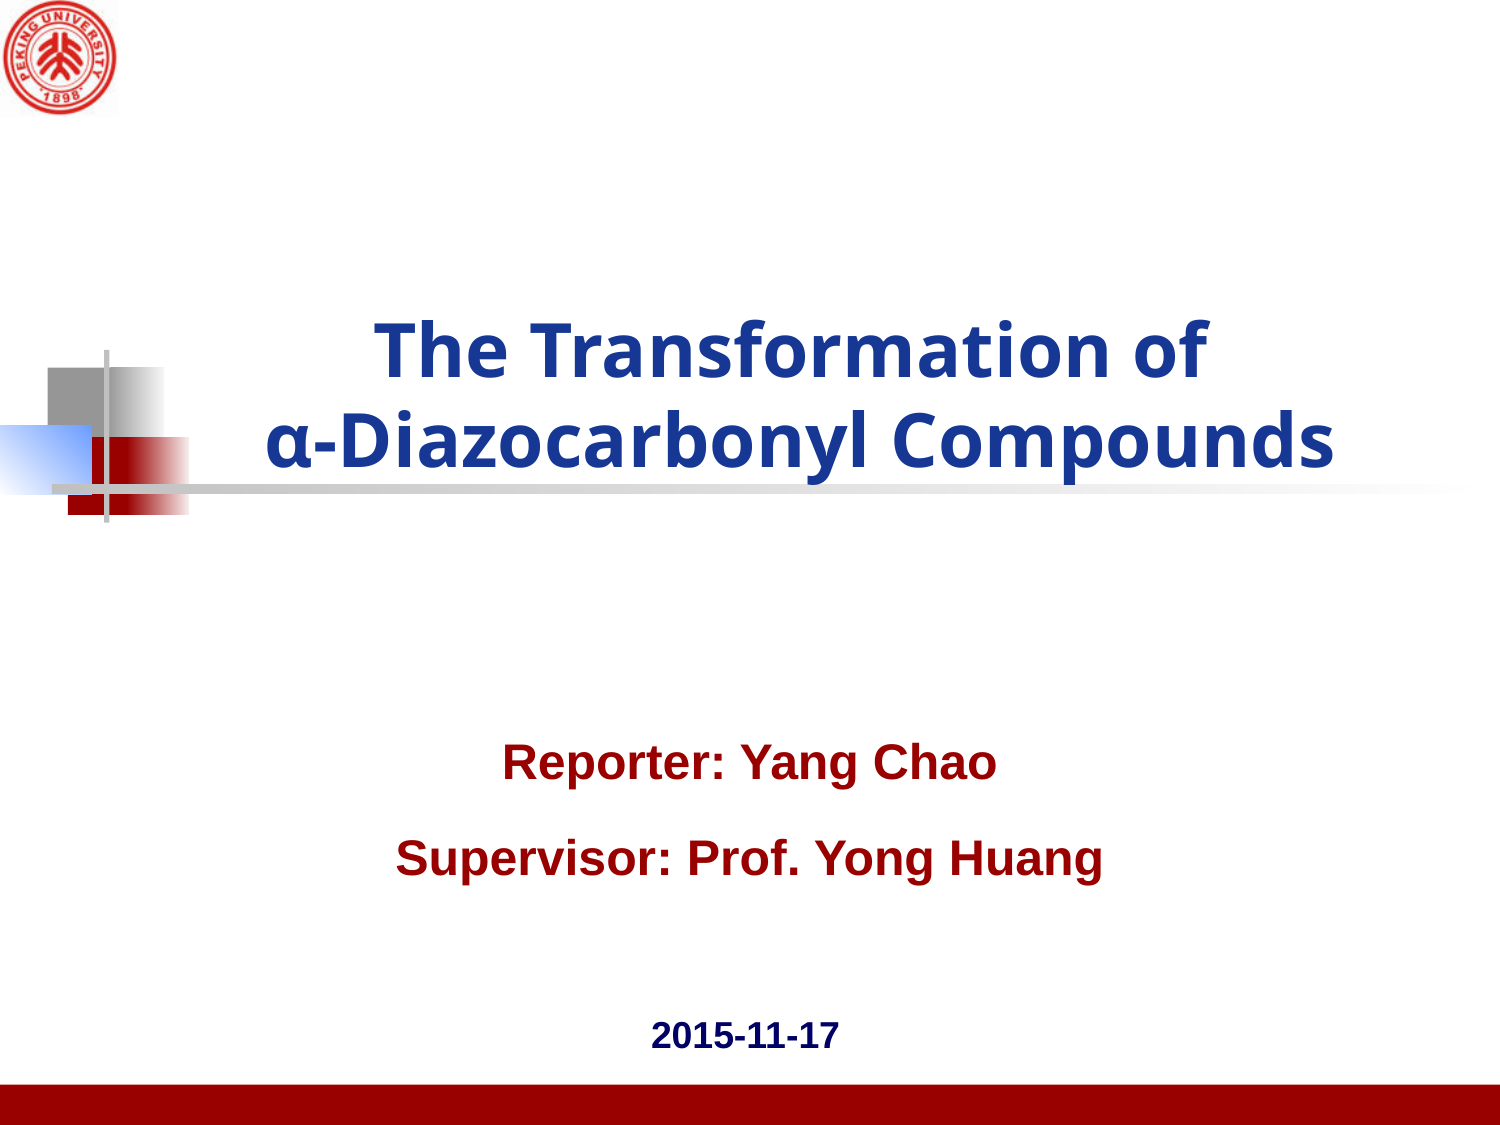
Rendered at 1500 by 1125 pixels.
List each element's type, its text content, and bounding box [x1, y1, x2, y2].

text_box Reporter: Yang Chao Supervisor: Prof. Yong Huang [374, 733, 1125, 893]
text_box 2015-11-17 [636, 1012, 856, 1064]
picture [0, 0, 119, 118]
text_box The Transformation of α‑Diazocarbonyl Compounds [250, 294, 1351, 348]
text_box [0, 349, 1479, 523]
